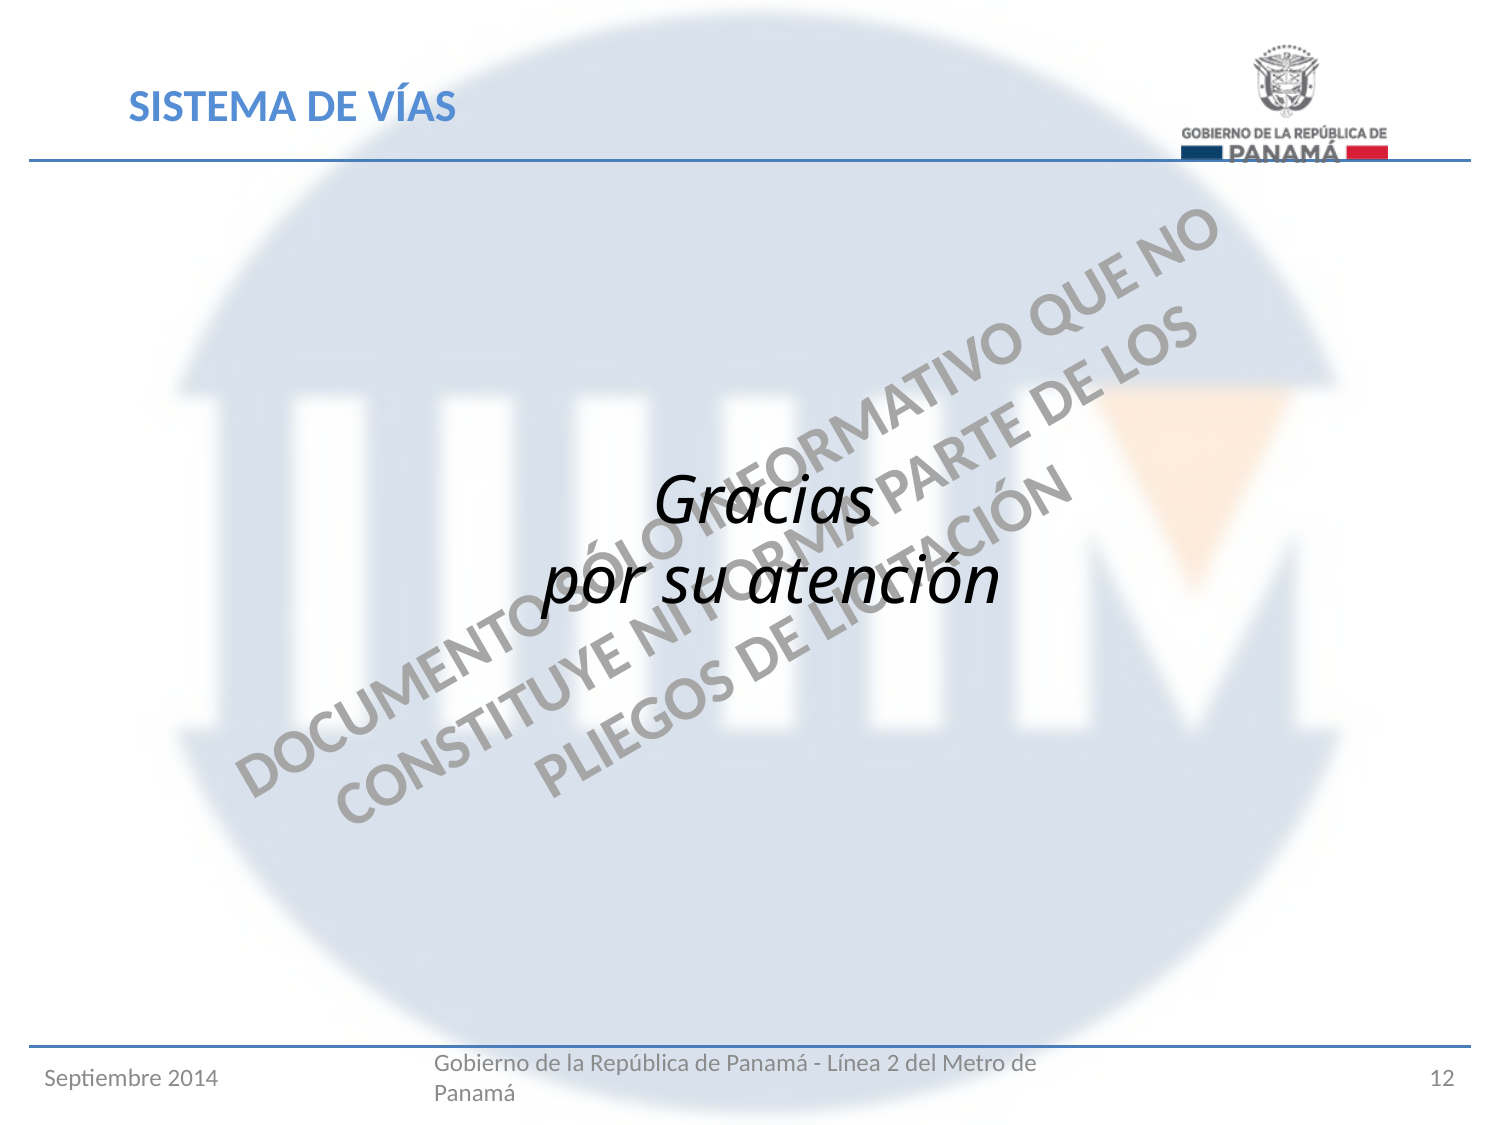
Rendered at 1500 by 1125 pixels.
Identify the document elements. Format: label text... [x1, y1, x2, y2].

title Gracias por su atención [135, 380, 1411, 693]
slide_number Septiembre 2014 [29, 1053, 243, 1107]
slide_number 12 [1140, 1053, 1470, 1107]
text_box SISTEMA DE VÍAS [113, 68, 1130, 138]
picture [1180, 43, 1388, 163]
footer Gobierno de la República de Panamá - Línea 2 del Metro de Panamá [419, 1056, 1140, 1107]
